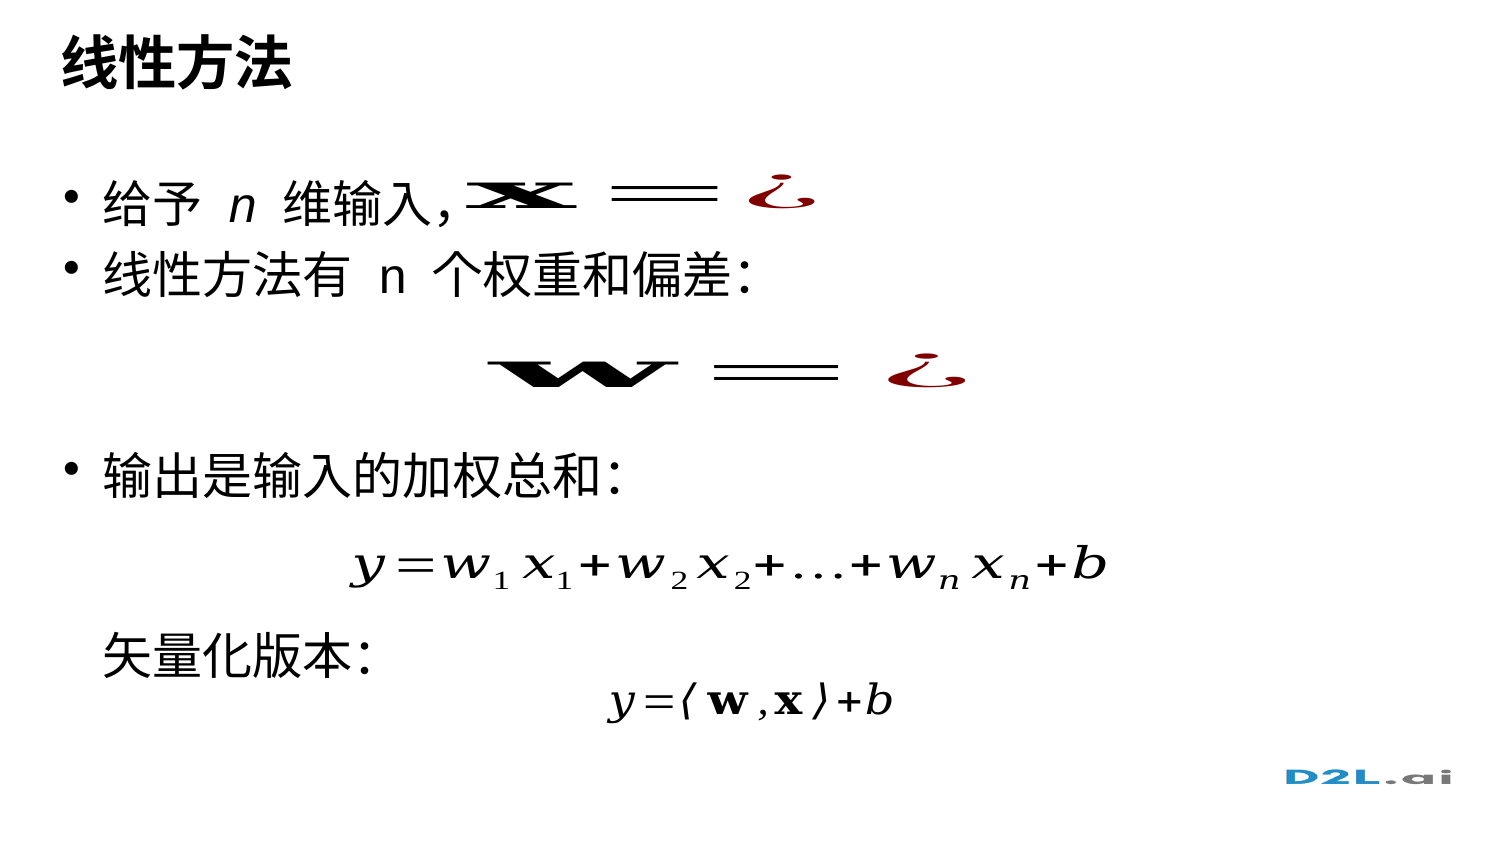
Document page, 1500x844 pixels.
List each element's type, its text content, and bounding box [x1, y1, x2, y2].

picture [1284, 745, 1454, 806]
title 线性方法 [52, 18, 1400, 109]
list 给予 n 维输入， 线性方法有 n 个权重和偏差： 输出是输入的加权总和： 矢量化版本： [55, 165, 1403, 750]
